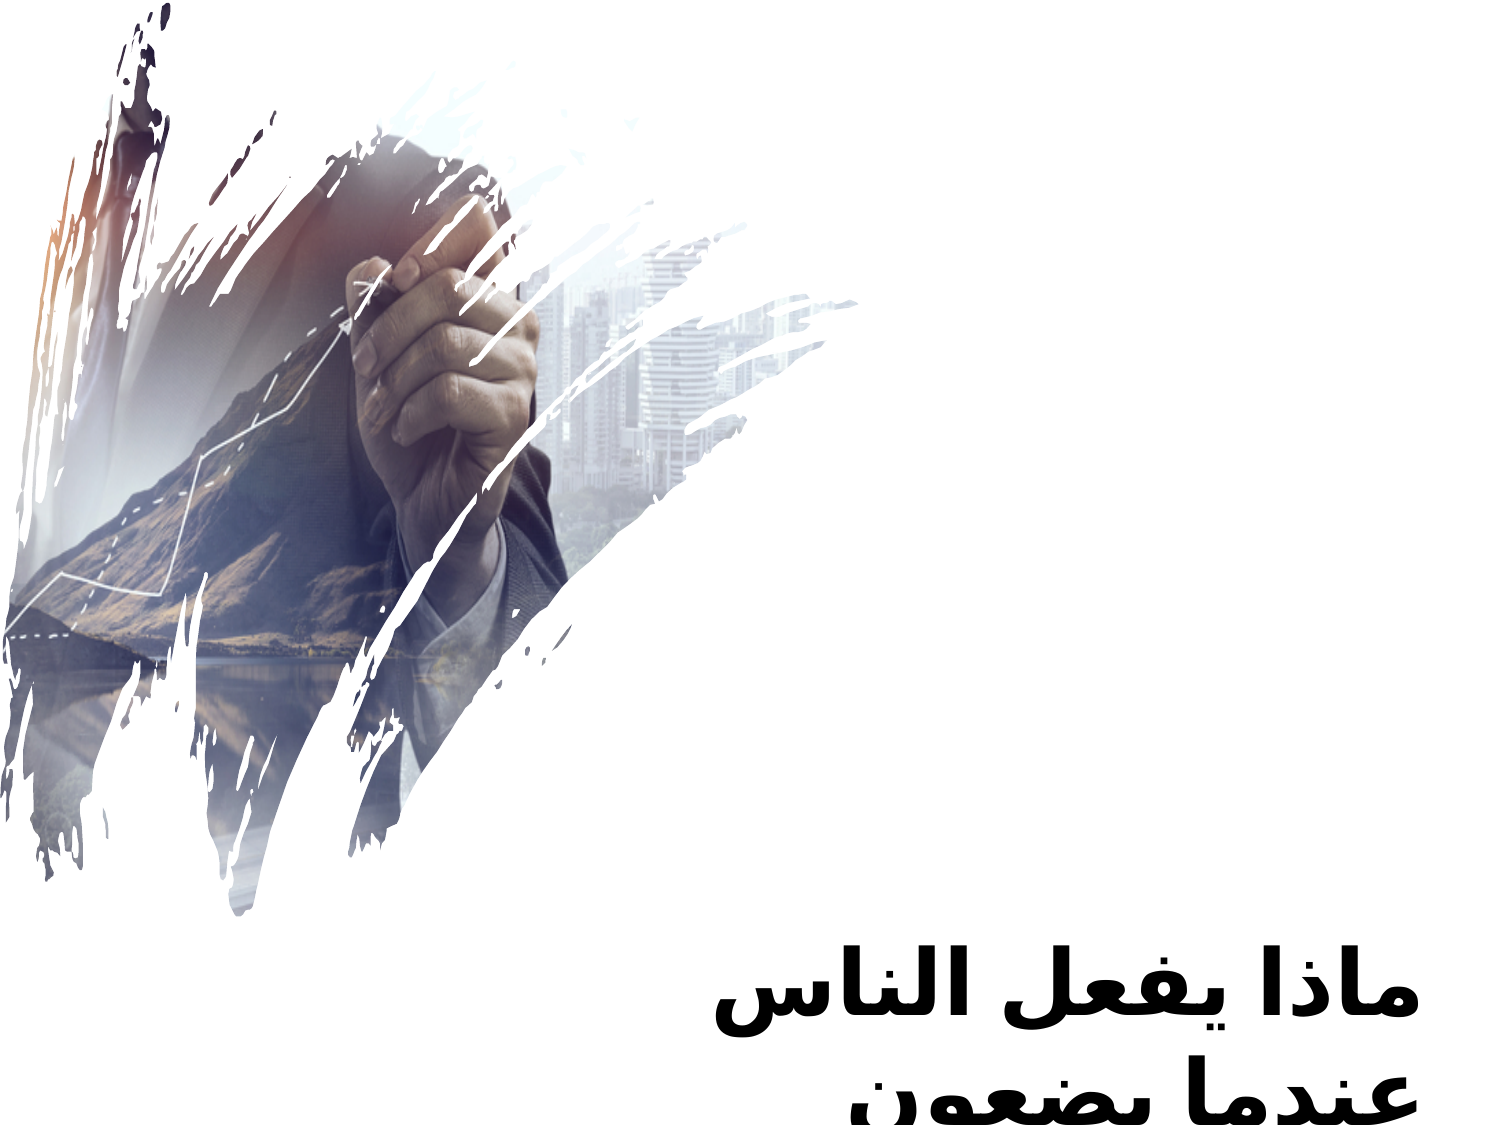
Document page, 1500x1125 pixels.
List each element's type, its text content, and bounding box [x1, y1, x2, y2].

picture [0, 2, 859, 917]
text_box ماذا يفعل الناس عندما يضعون خططهم؟ [483, 916, 1442, 1125]
